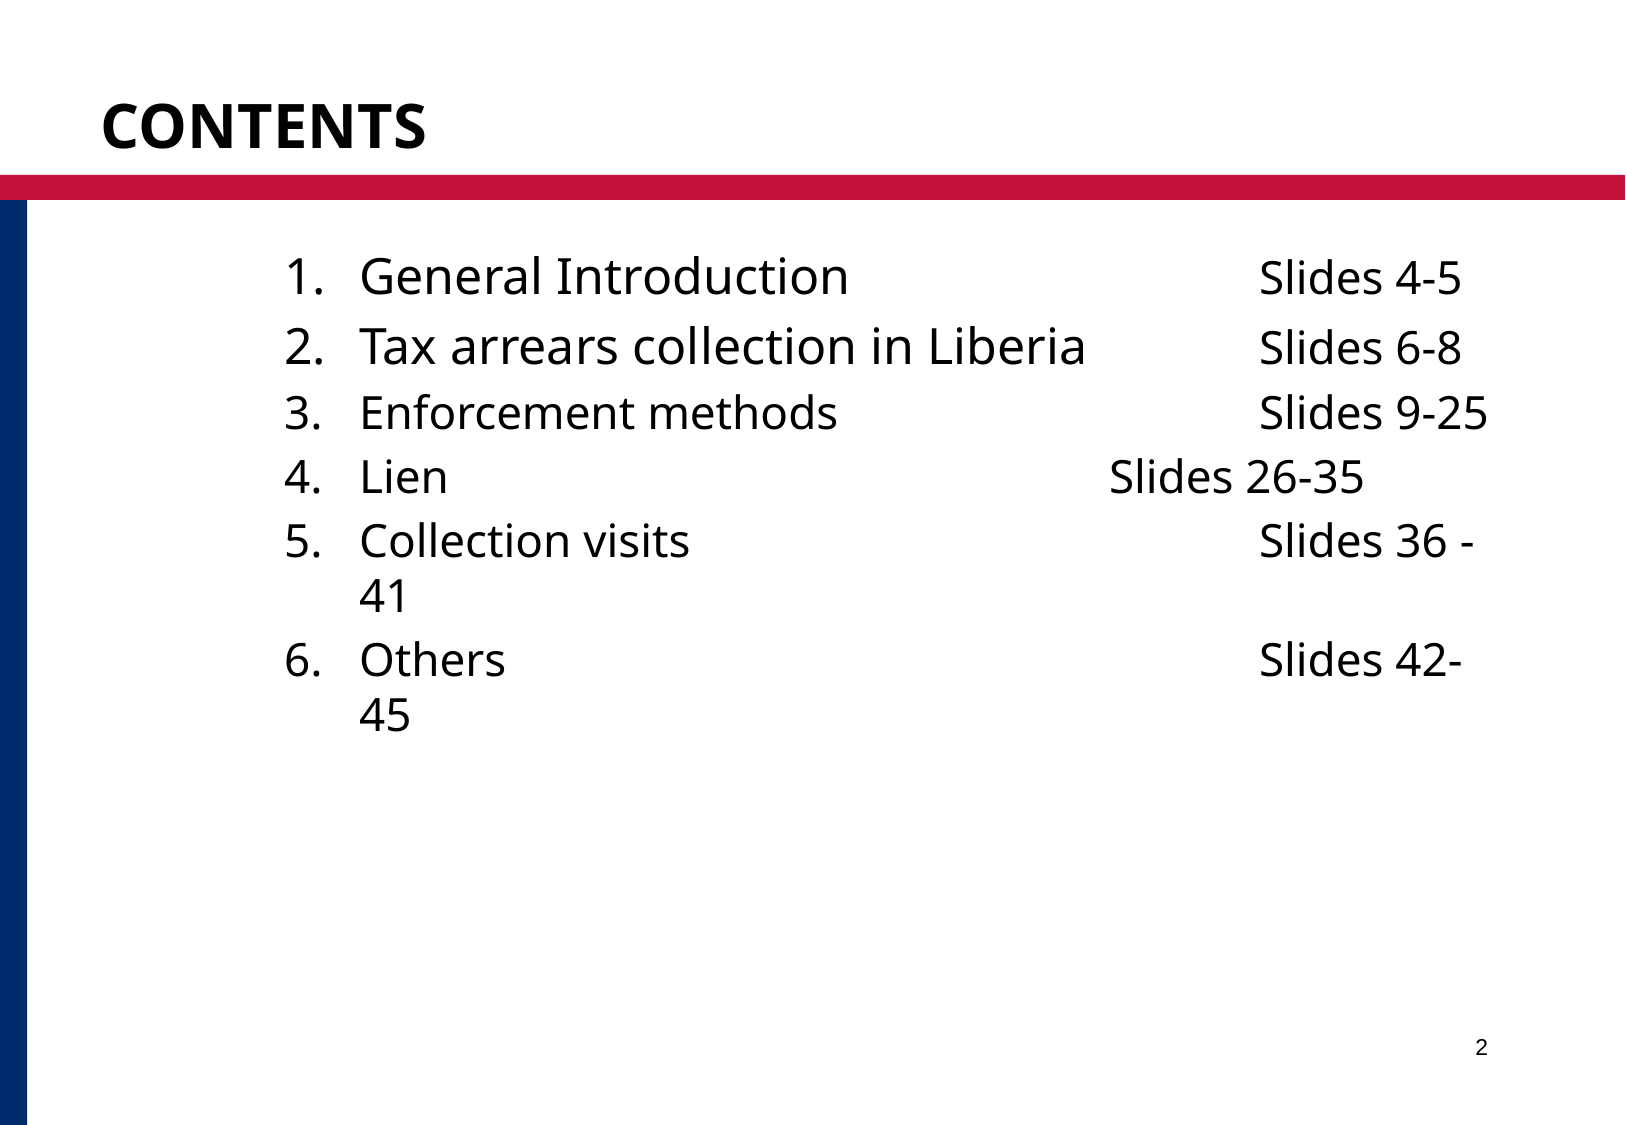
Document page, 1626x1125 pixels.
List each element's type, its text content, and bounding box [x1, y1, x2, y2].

list General Introduction Slides 4-5 Tax arrears collection in Liberia Slides 6-8 Enforcement methods Slides 9-25 Lien Slides 26-35 Collection visits Slides 36 -41 Others Slides 42-45 [120, 237, 1517, 1013]
title CONTENTS [85, 77, 1240, 171]
slide_number 2 [1164, 1024, 1504, 1101]
